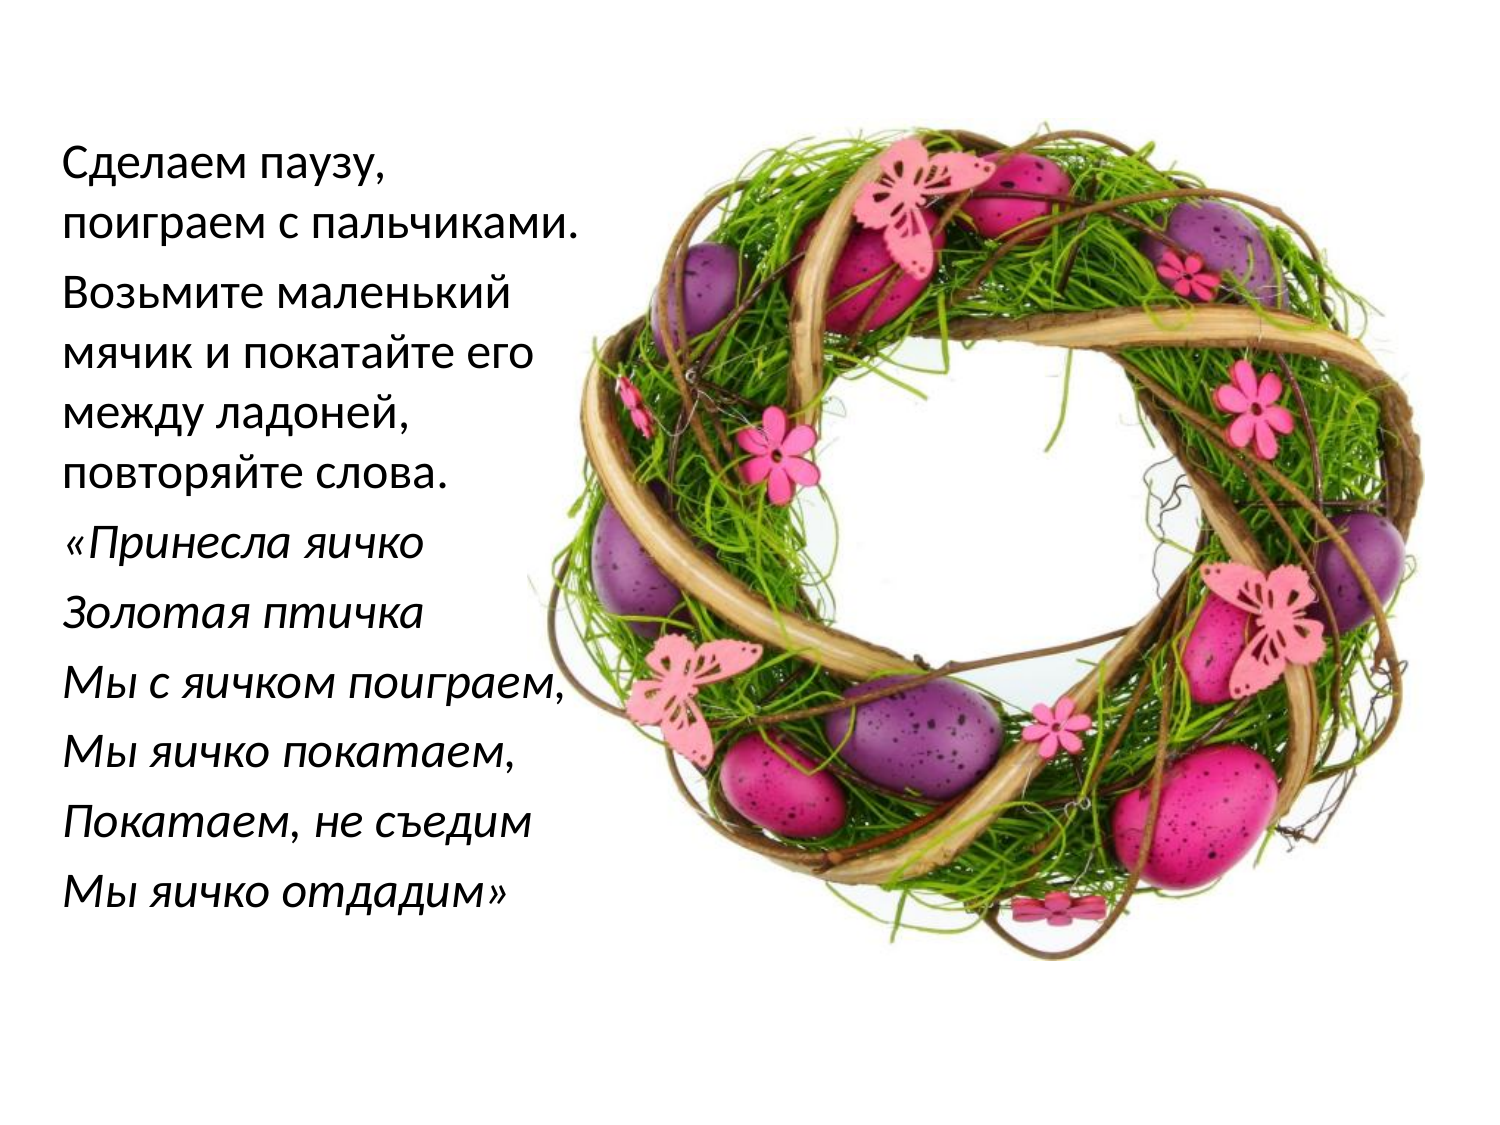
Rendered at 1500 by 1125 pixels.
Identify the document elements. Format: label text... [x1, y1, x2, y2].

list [527, 118, 1426, 962]
list Сделаем паузу, поиграем с пальчиками. Возьмите маленький мячик и покатайте его между ладоней, повторяйте слова. «Принесла яичко Золотая птичка Мы с яичком поиграем, Мы яичко покатаем, Покатаем, не съедим Мы яичко отдадим» [46, 70, 610, 1017]
